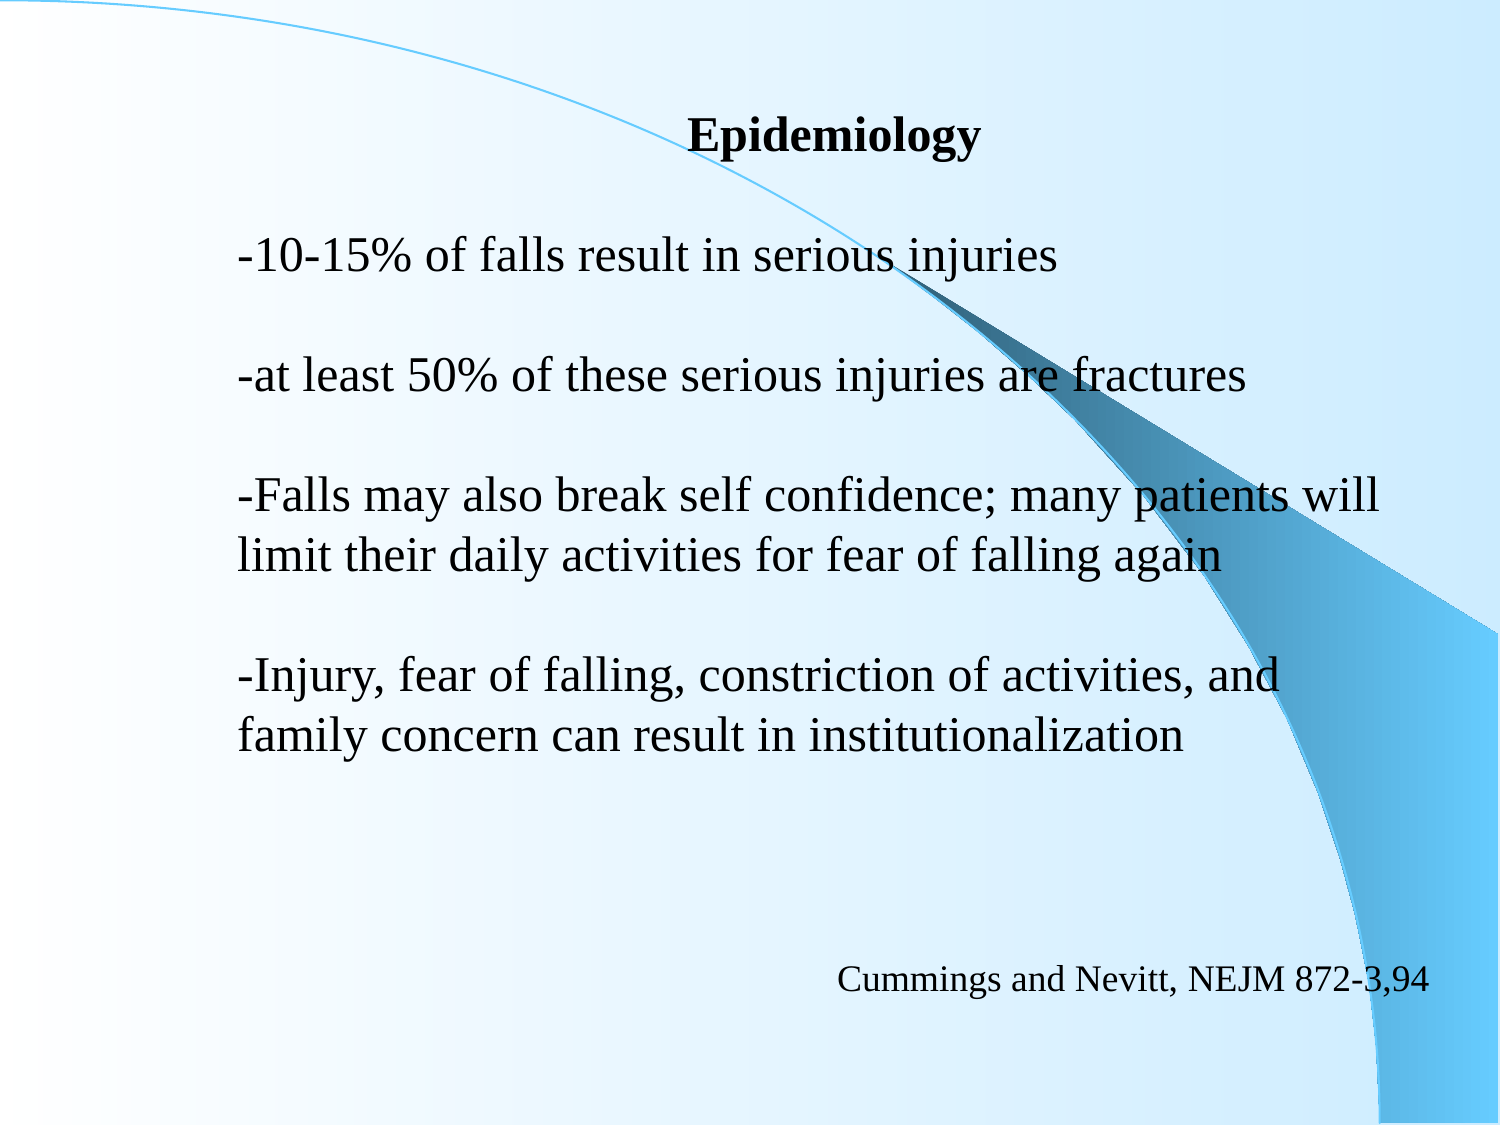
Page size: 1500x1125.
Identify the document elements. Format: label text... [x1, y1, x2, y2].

text_box Epidemiology -10-15% of falls result in serious injuries -at least 50% of these serious injuries are fractures -Falls may also break self confidence; many patients will limit their daily activities for fear of falling again -Injury, fear of falling, constriction of activities, and family concern can result in institutionalization Cummings and Nevitt, NEJM 872-3,94 [222, 94, 1445, 1009]
